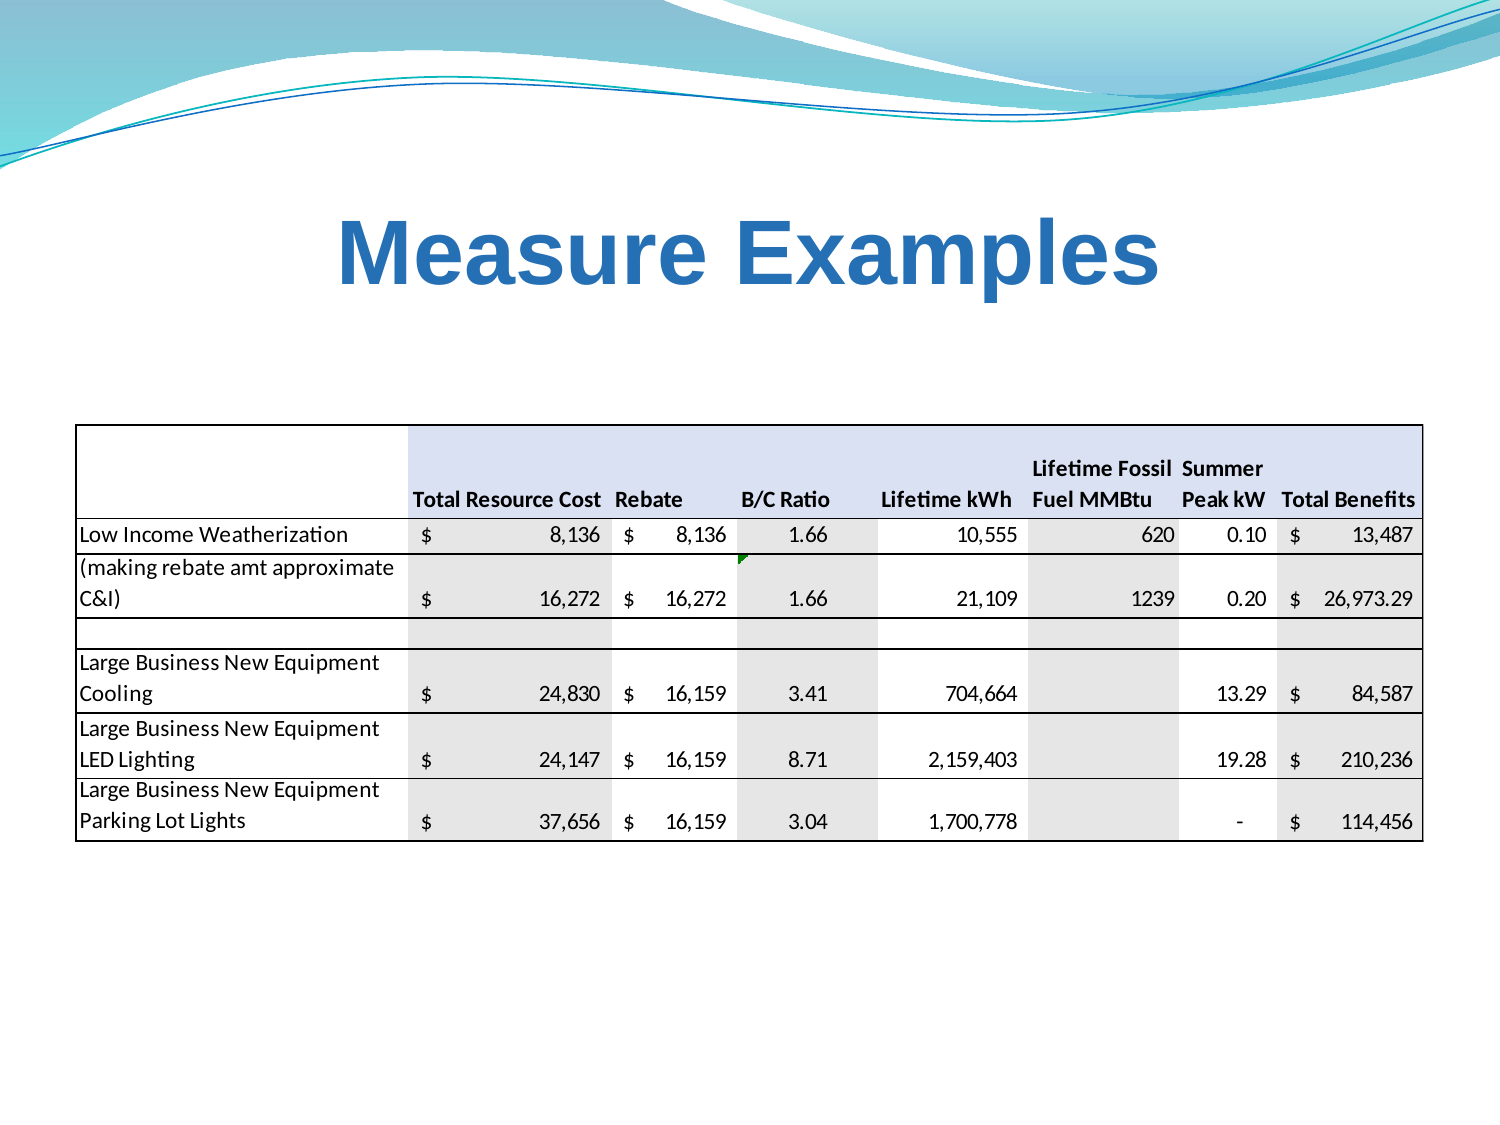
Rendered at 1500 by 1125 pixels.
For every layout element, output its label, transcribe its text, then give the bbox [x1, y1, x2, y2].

title Measure Examples [75, 175, 1425, 303]
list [74, 423, 1426, 844]
